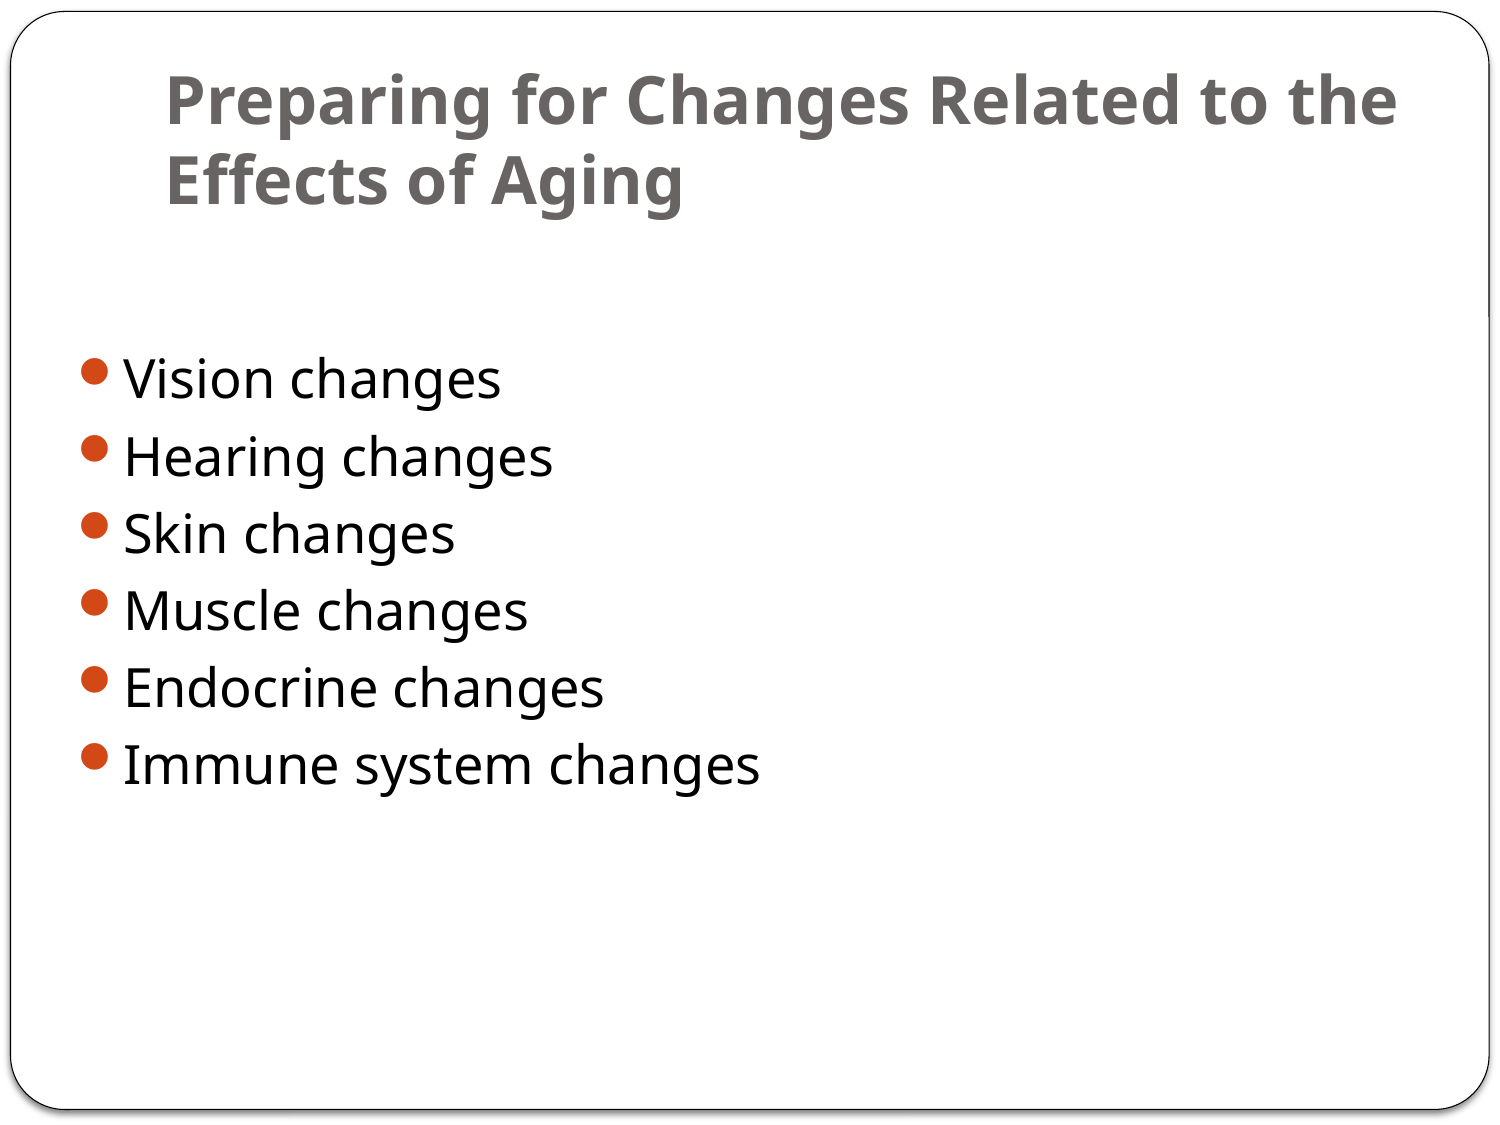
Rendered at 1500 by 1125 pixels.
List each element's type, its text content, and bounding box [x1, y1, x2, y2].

title Preparing for Changes Related to the Effects of Aging [150, 45, 1425, 233]
list Vision changes Hearing changes Skin changes Muscle changes Endocrine changes Immune system changes [62, 337, 1388, 1013]
